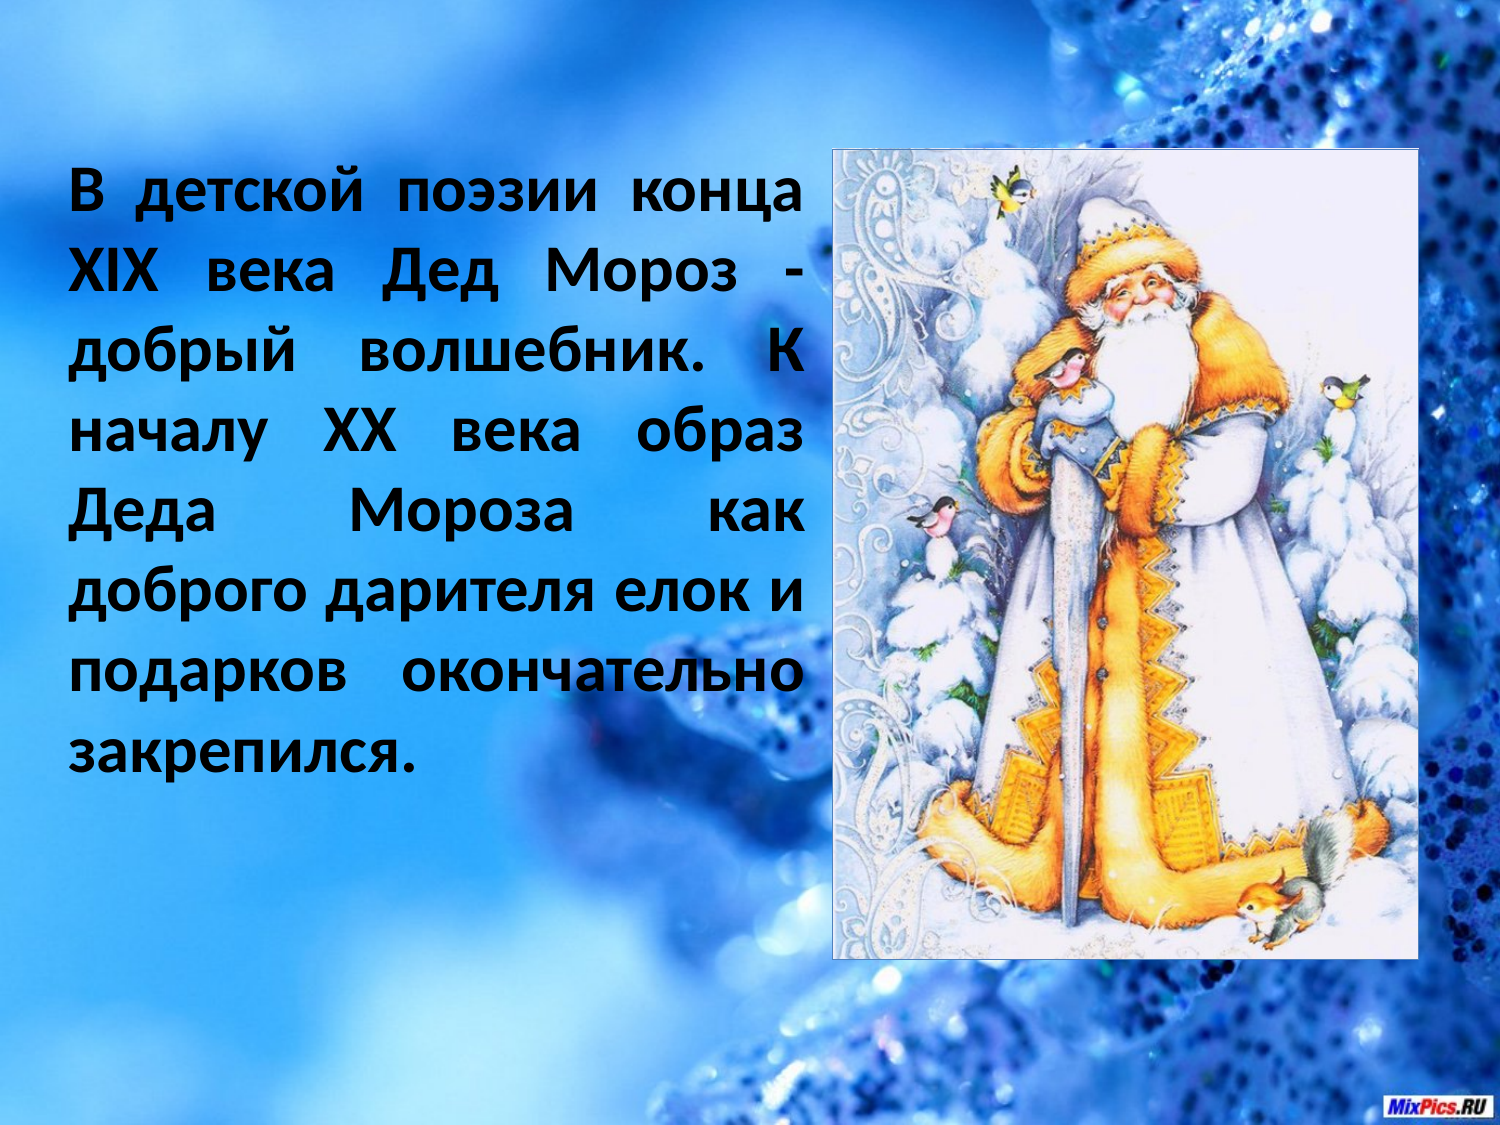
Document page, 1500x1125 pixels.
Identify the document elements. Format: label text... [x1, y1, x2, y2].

list В детской поэзии конца XIX века Дед Мороз - добрый волшебник. К началу ХХ века образ Деда Мороза как доброго дарителя елок и подарков окончательно закрепился. [53, 137, 821, 1076]
picture [0, 0, 1500, 1125]
